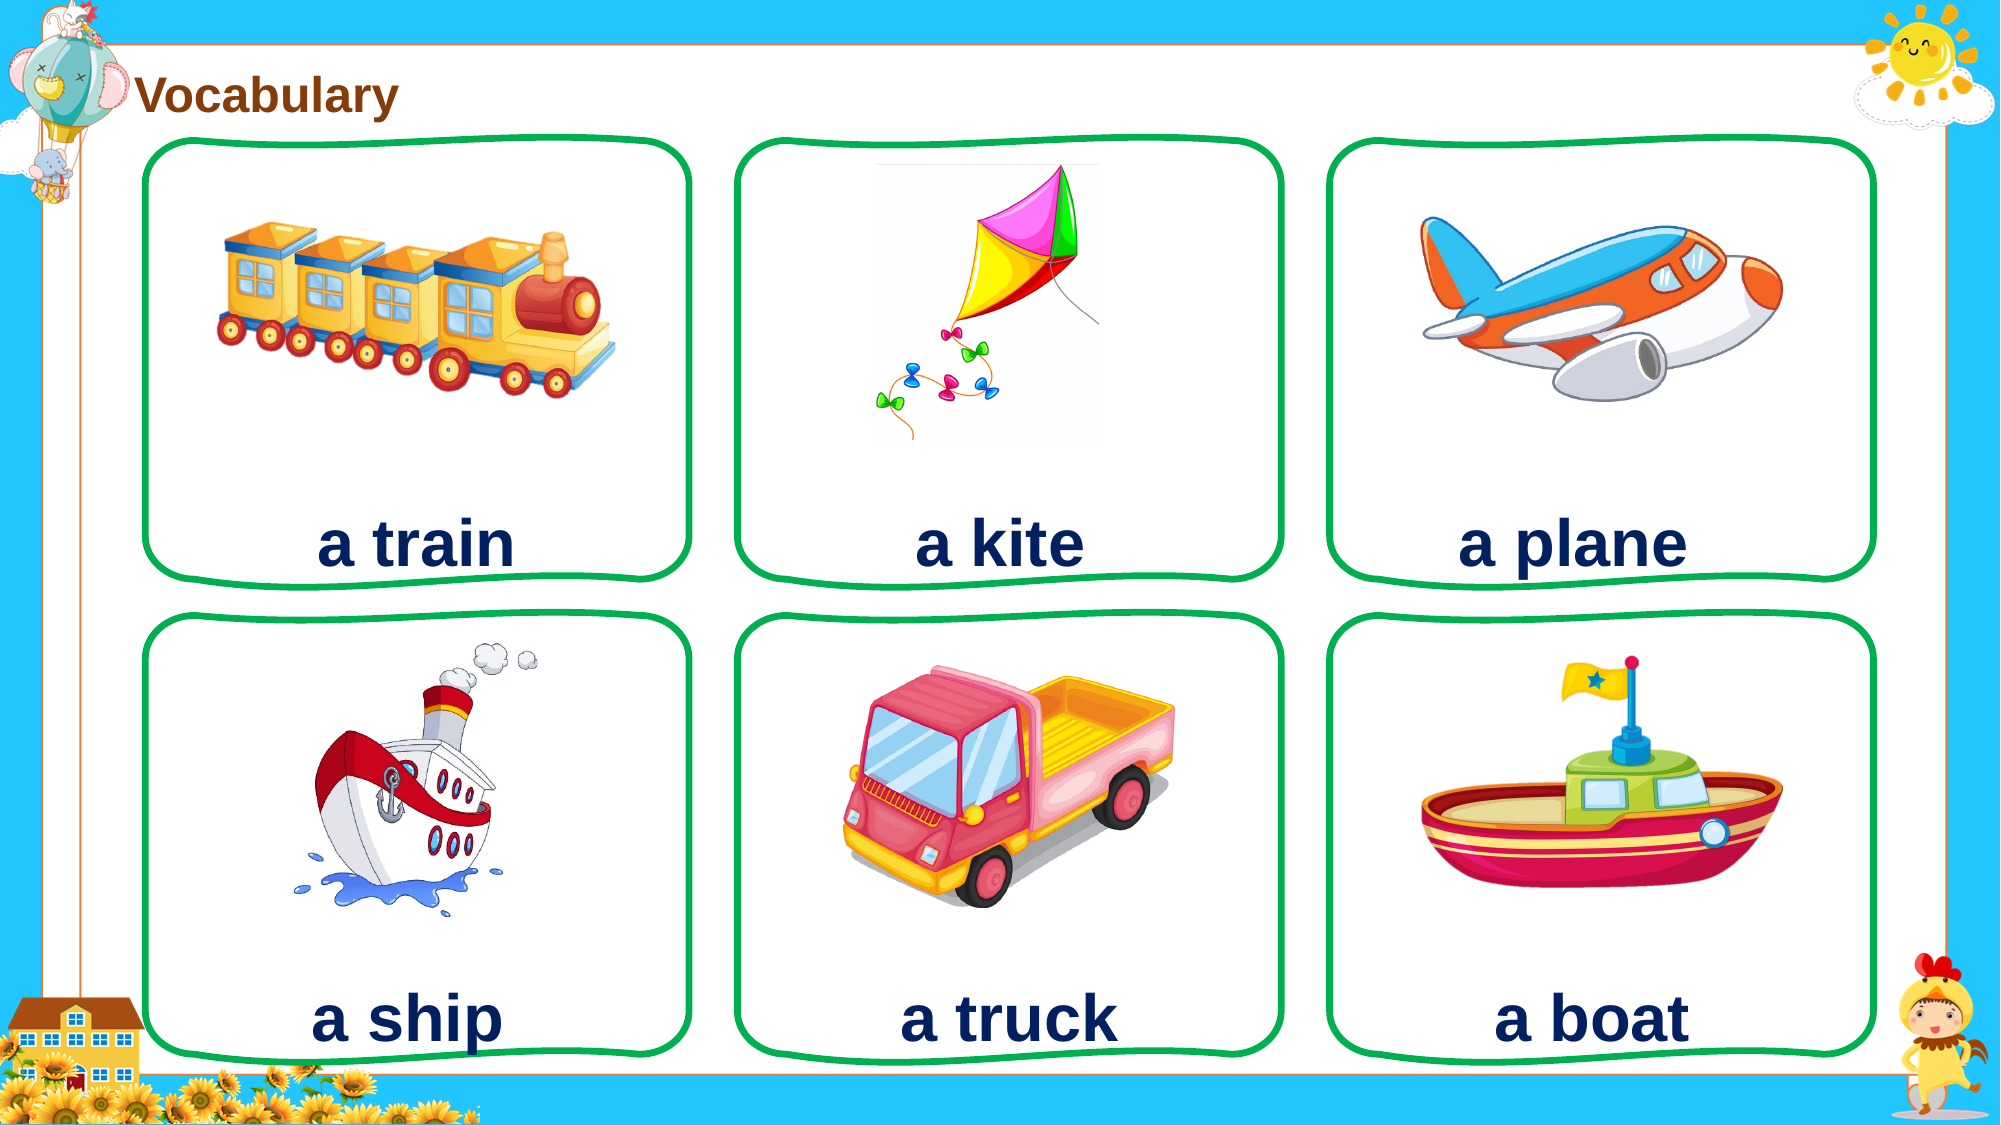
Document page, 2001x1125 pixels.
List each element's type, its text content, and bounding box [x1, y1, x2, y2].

picture [0, 0, 2000, 1124]
text_box a kite [736, 136, 1283, 589]
text_box Vocabulary [118, 54, 415, 130]
text_box a truck [736, 611, 1283, 1064]
text_box a ship [144, 611, 691, 1064]
text_box a train [144, 136, 691, 589]
text_box a boat [1328, 611, 1875, 1064]
text_box a plane [1328, 136, 1875, 589]
